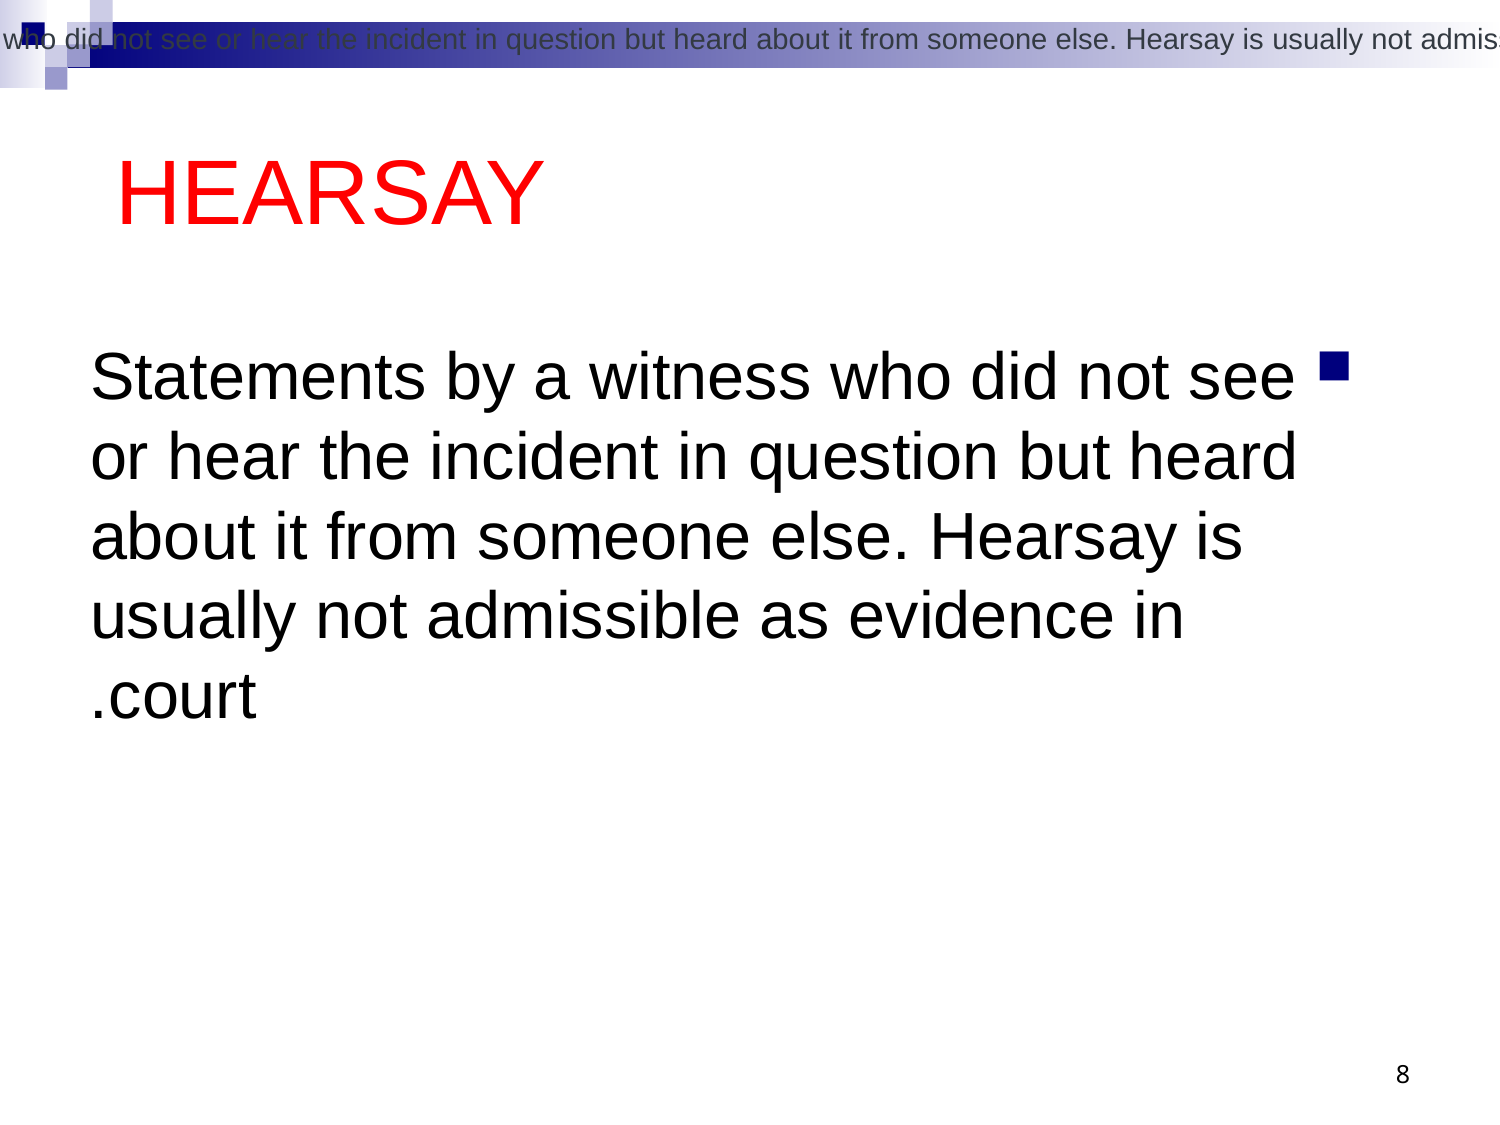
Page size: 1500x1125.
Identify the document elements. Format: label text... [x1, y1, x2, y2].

text_box Statements by a witness who did not see or hear the incident in question but heard about it from someone else. Hearsay is usually not admissible as evidence in court. [0, 12, 1500, 63]
title HEARSAY [74, 74, 1426, 301]
list Statements by a witness who did not see or hear the incident in question but heard about it from someone else. Hearsay is usually not admissible as evidence in court. [74, 324, 1426, 963]
slide_number 8 [1074, 1024, 1426, 1101]
